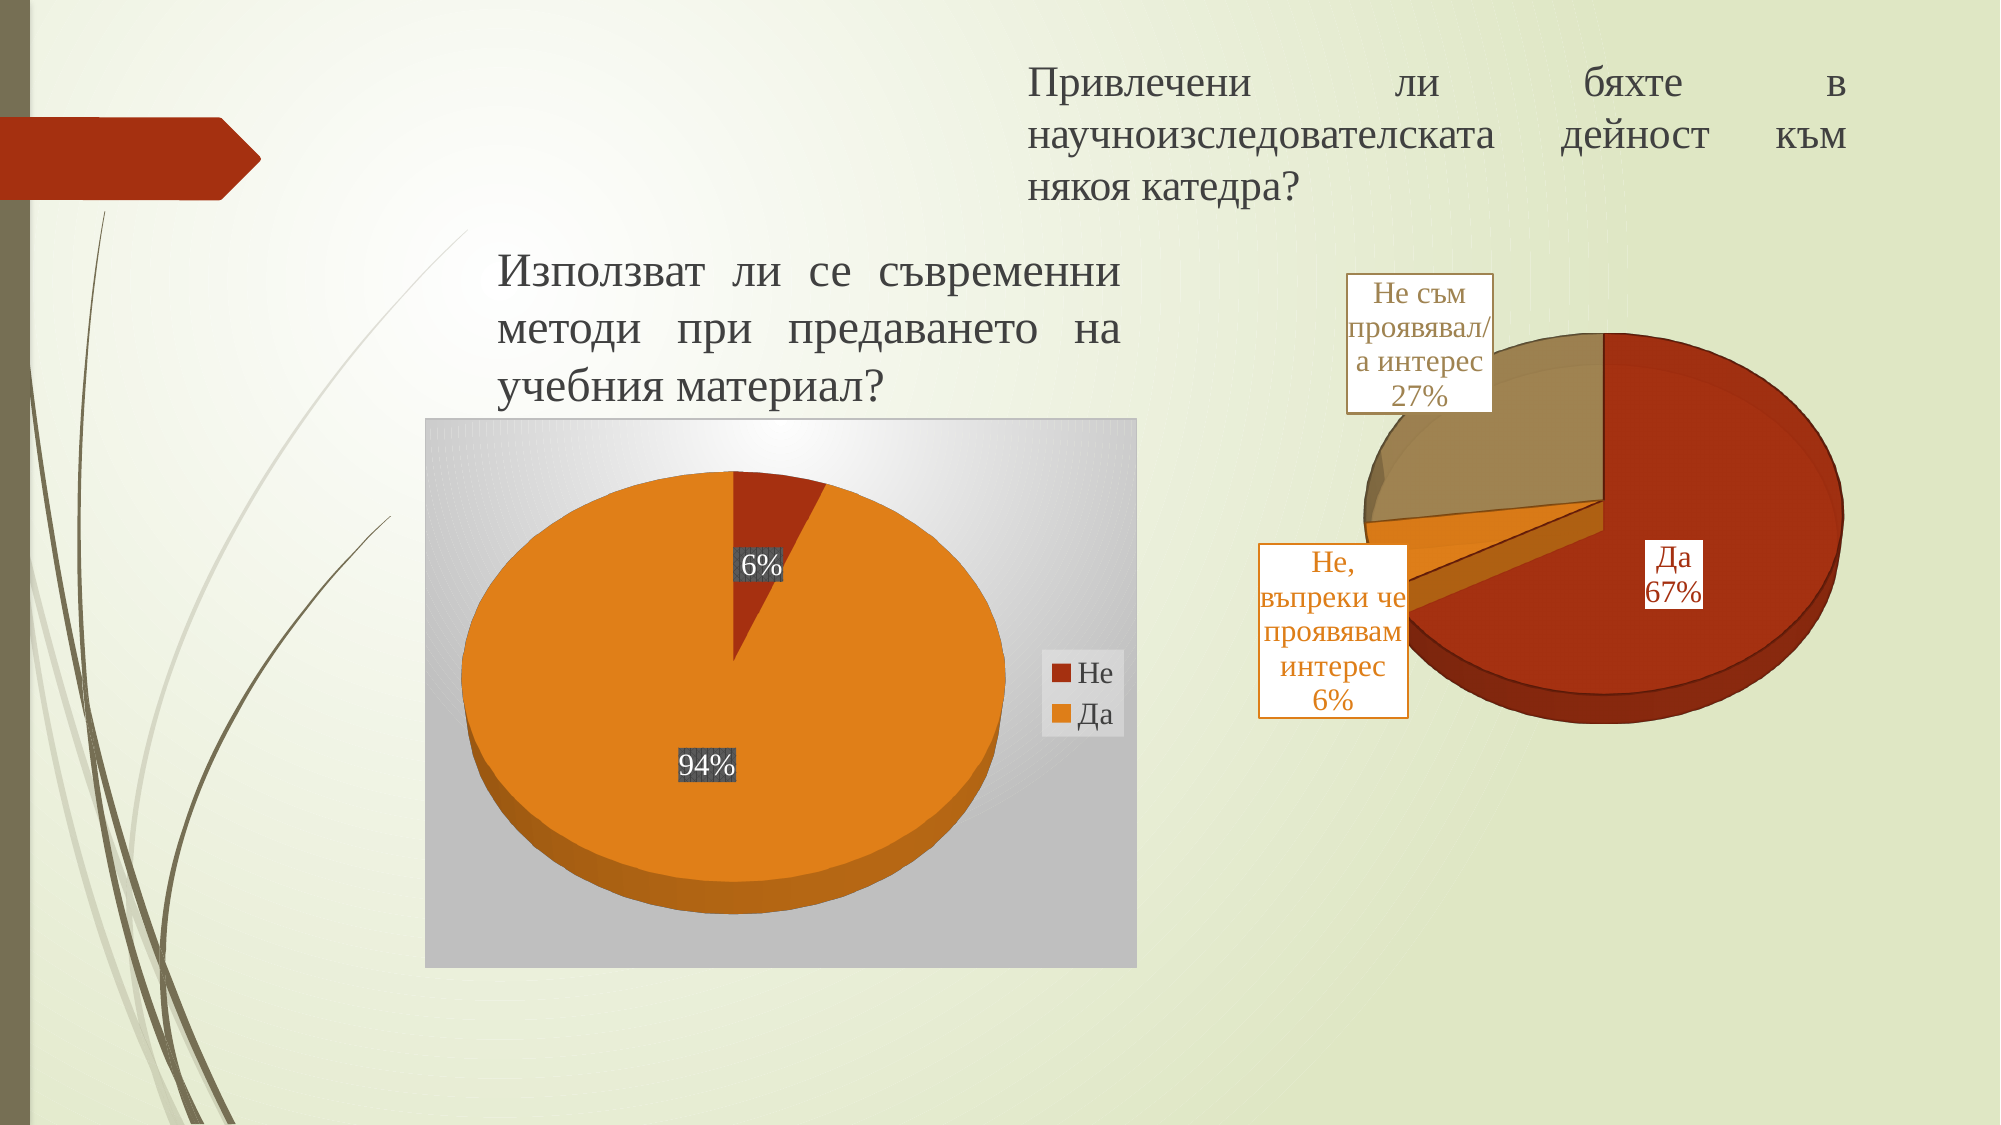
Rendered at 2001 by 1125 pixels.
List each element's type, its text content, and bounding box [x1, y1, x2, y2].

chart [424, 216, 1965, 969]
list Използват ли се съвременни методи при предаването на учебния материал? [482, 323, 1086, 417]
list Привлечени ли бяхте в научноизследователската дейност към някоя катедра? [1012, 44, 1863, 218]
